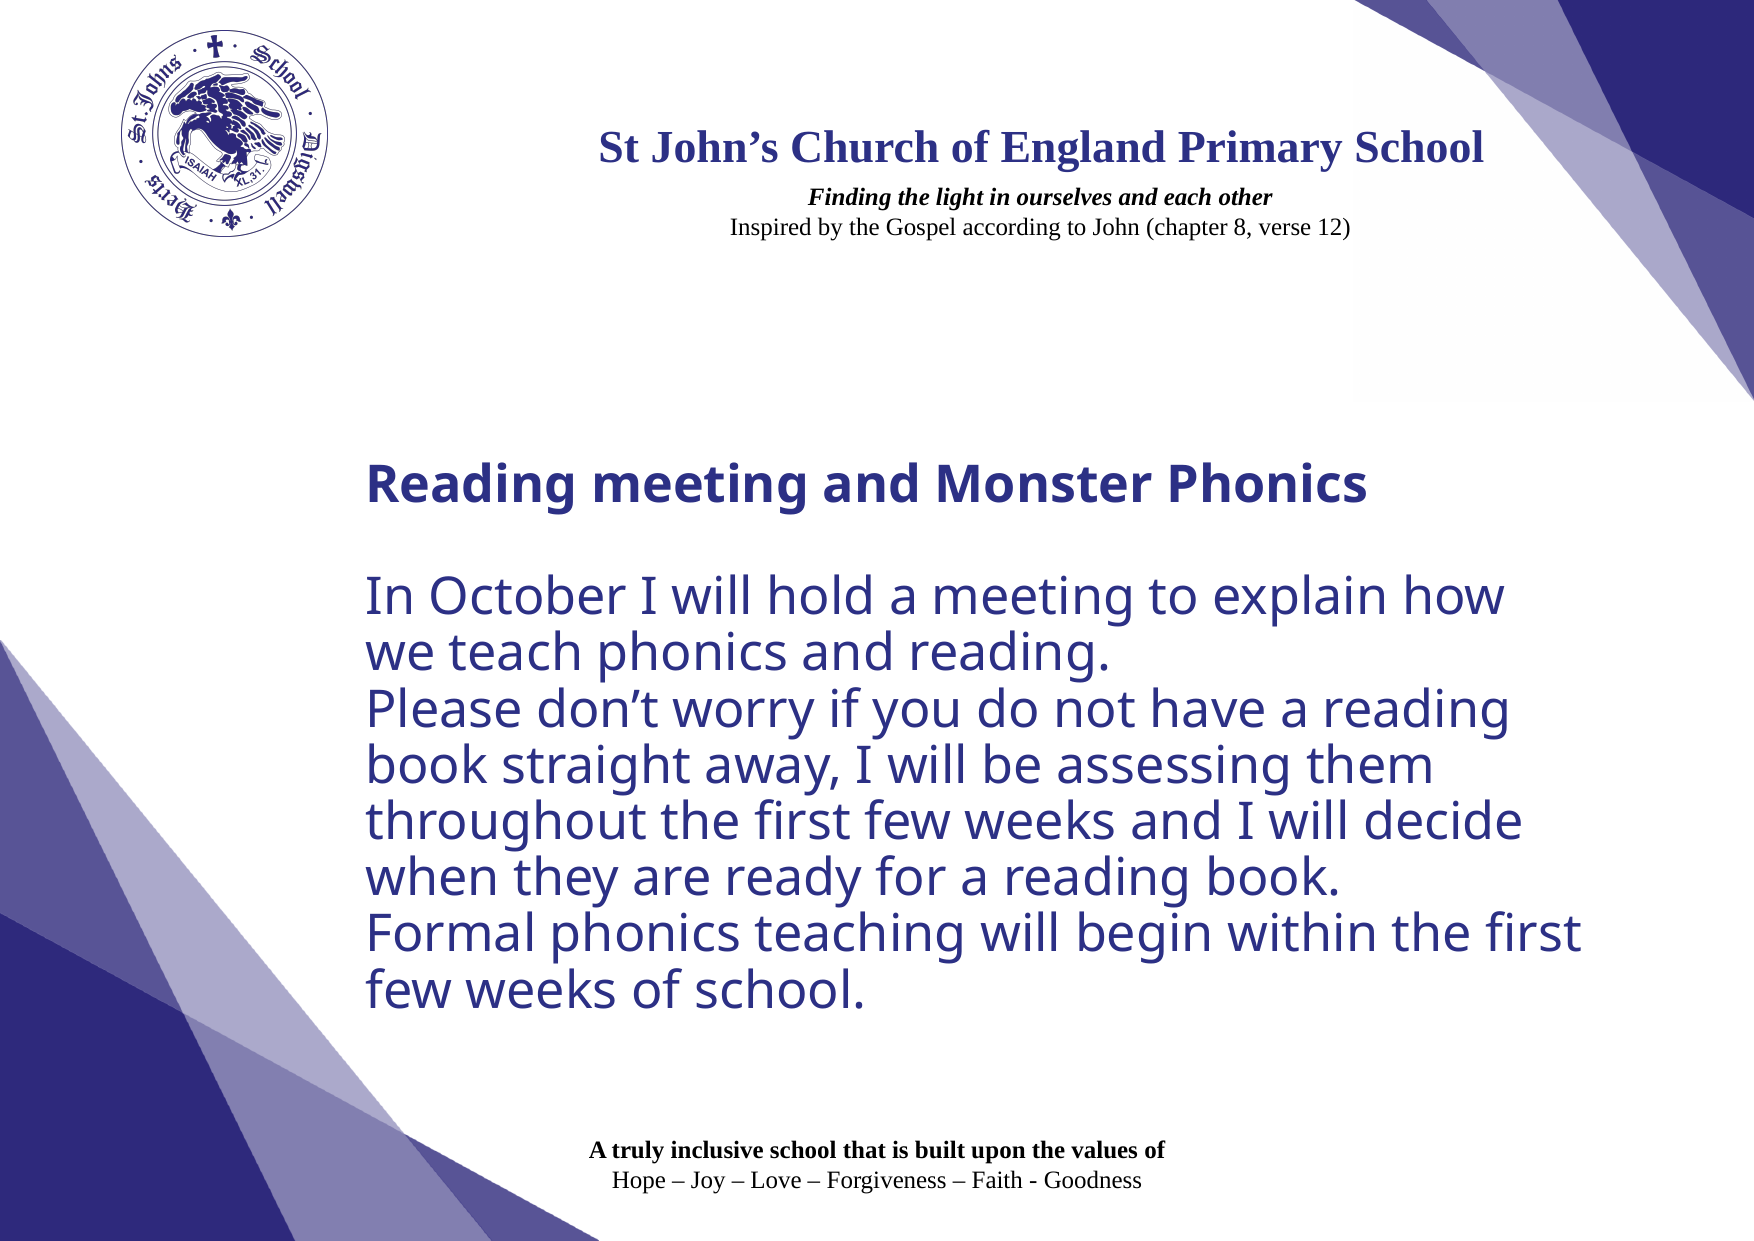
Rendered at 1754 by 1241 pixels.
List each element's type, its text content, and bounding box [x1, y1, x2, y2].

picture [1353, 0, 1754, 402]
title Reading meeting and Monster Phonics In October I will hold a meeting to explain how we teach phonics and reading. Please don’t worry if you do not have a reading book straight away, I will be assessing them throughout the first few weeks and I will decide when they are ready for a reading book. Formal phonics teaching will begin within the first few weeks of school. [350, 311, 1601, 1241]
picture [121, 30, 328, 237]
picture [0, 640, 350, 1241]
